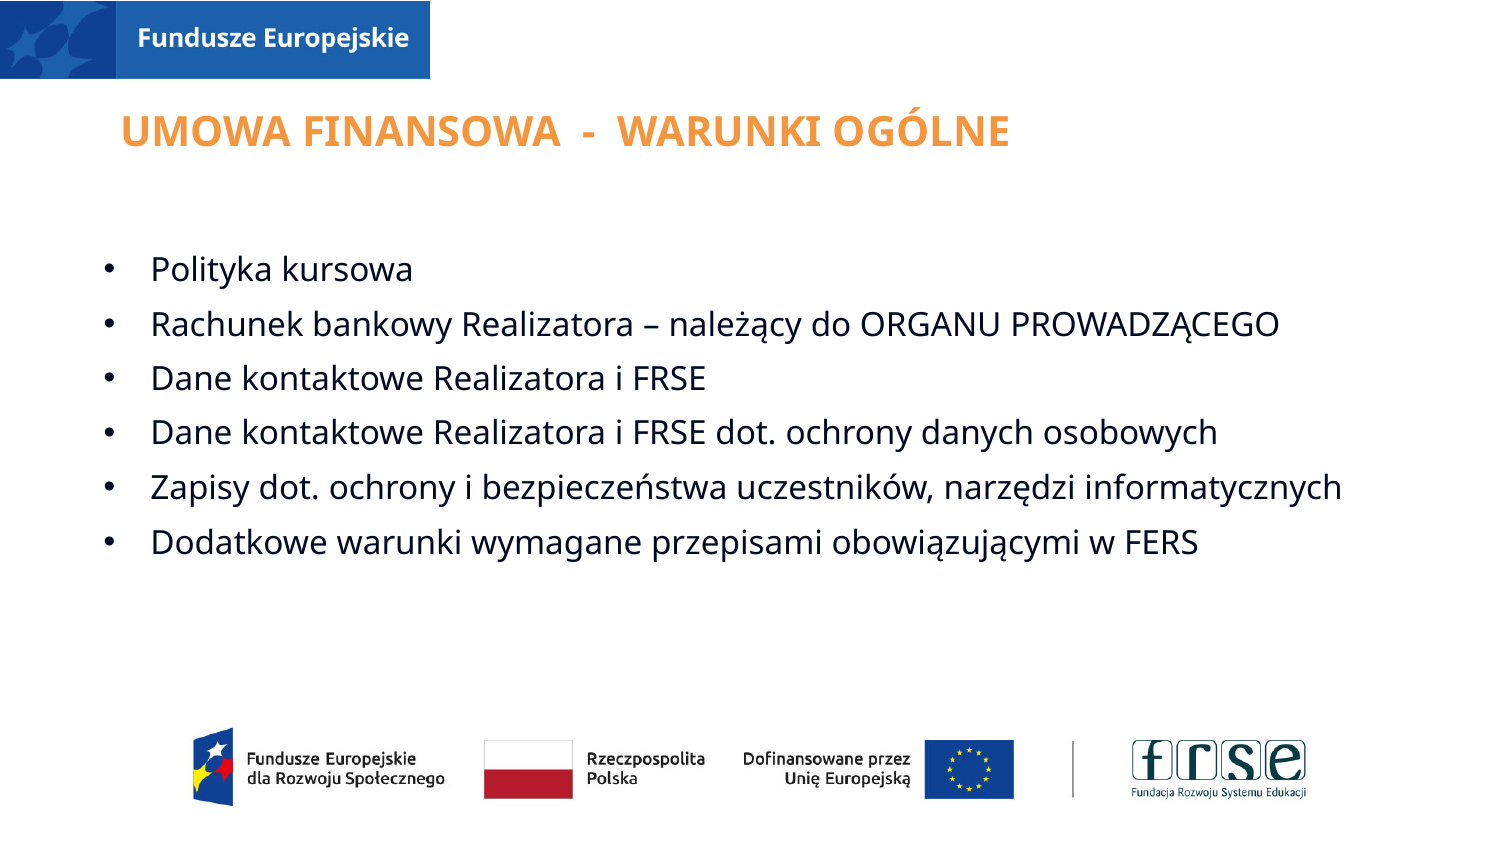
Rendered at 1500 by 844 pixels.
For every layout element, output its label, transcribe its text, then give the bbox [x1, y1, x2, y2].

picture [0, 1, 1498, 844]
text_box Polityka kursowa Rachunek bankowy Realizatora – należący do ORGANU PROWADZĄCEGO Dane kontaktowe Realizatora i FRSE Dane kontaktowe Realizatora i FRSE dot. ochrony danych osobowych Zapisy dot. ochrony i bezpieczeństwa uczestników, narzędzi informatycznych Dodatkowe warunki wymagane przepisami obowiązującymi w FERS [88, 232, 1483, 740]
title UMOWA FINANSOWA - Warunki OGÓLNE [105, 78, 1419, 181]
